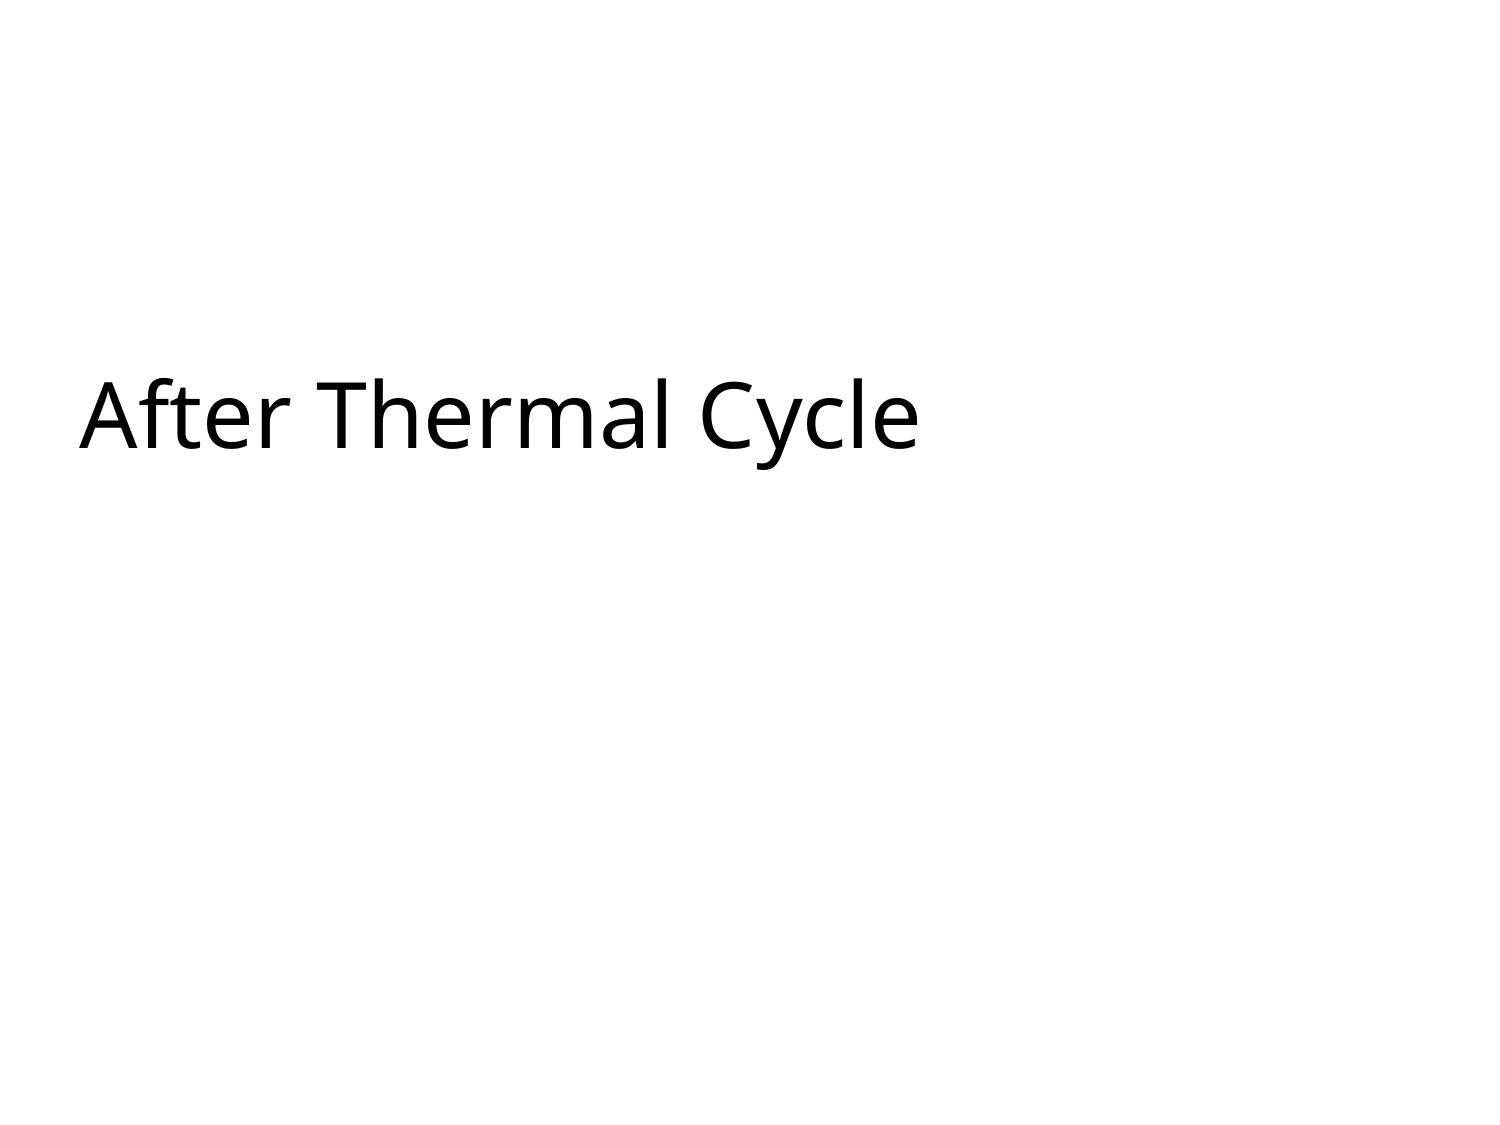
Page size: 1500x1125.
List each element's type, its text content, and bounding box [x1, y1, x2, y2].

title After Thermal Cycle [64, 359, 1448, 578]
